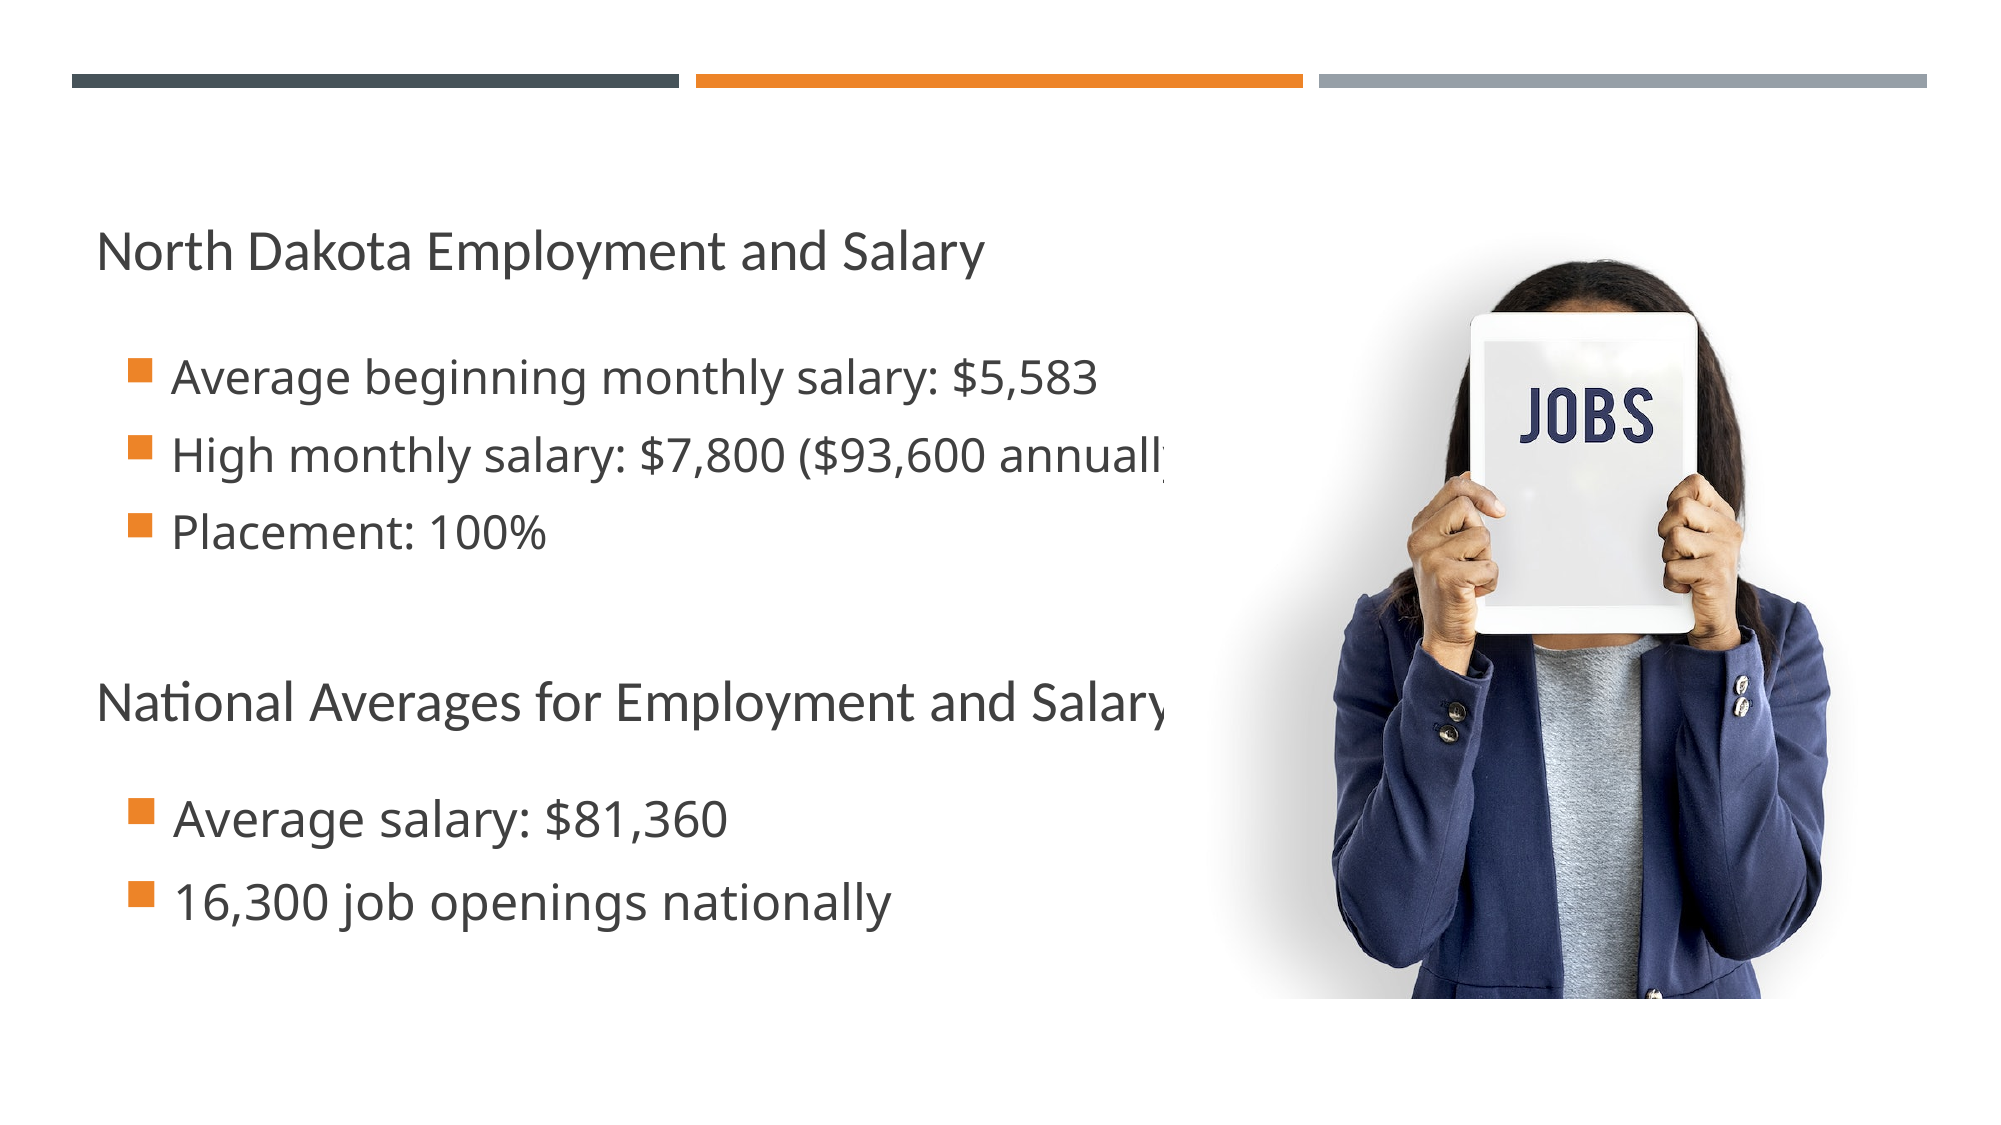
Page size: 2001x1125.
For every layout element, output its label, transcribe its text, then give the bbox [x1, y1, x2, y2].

list Average beginning monthly salary: $5,583 High monthly salary: $7,800 ($93,600 annually) Placement: 100% [108, 313, 1158, 593]
picture [1163, 162, 2000, 999]
text_box Average salary: $81,360 16,300 job openings nationally [108, 755, 1158, 962]
title North Dakota Employment and Salary [81, 128, 1139, 290]
text_box National Averages for Employment and Salary [81, 649, 1158, 741]
